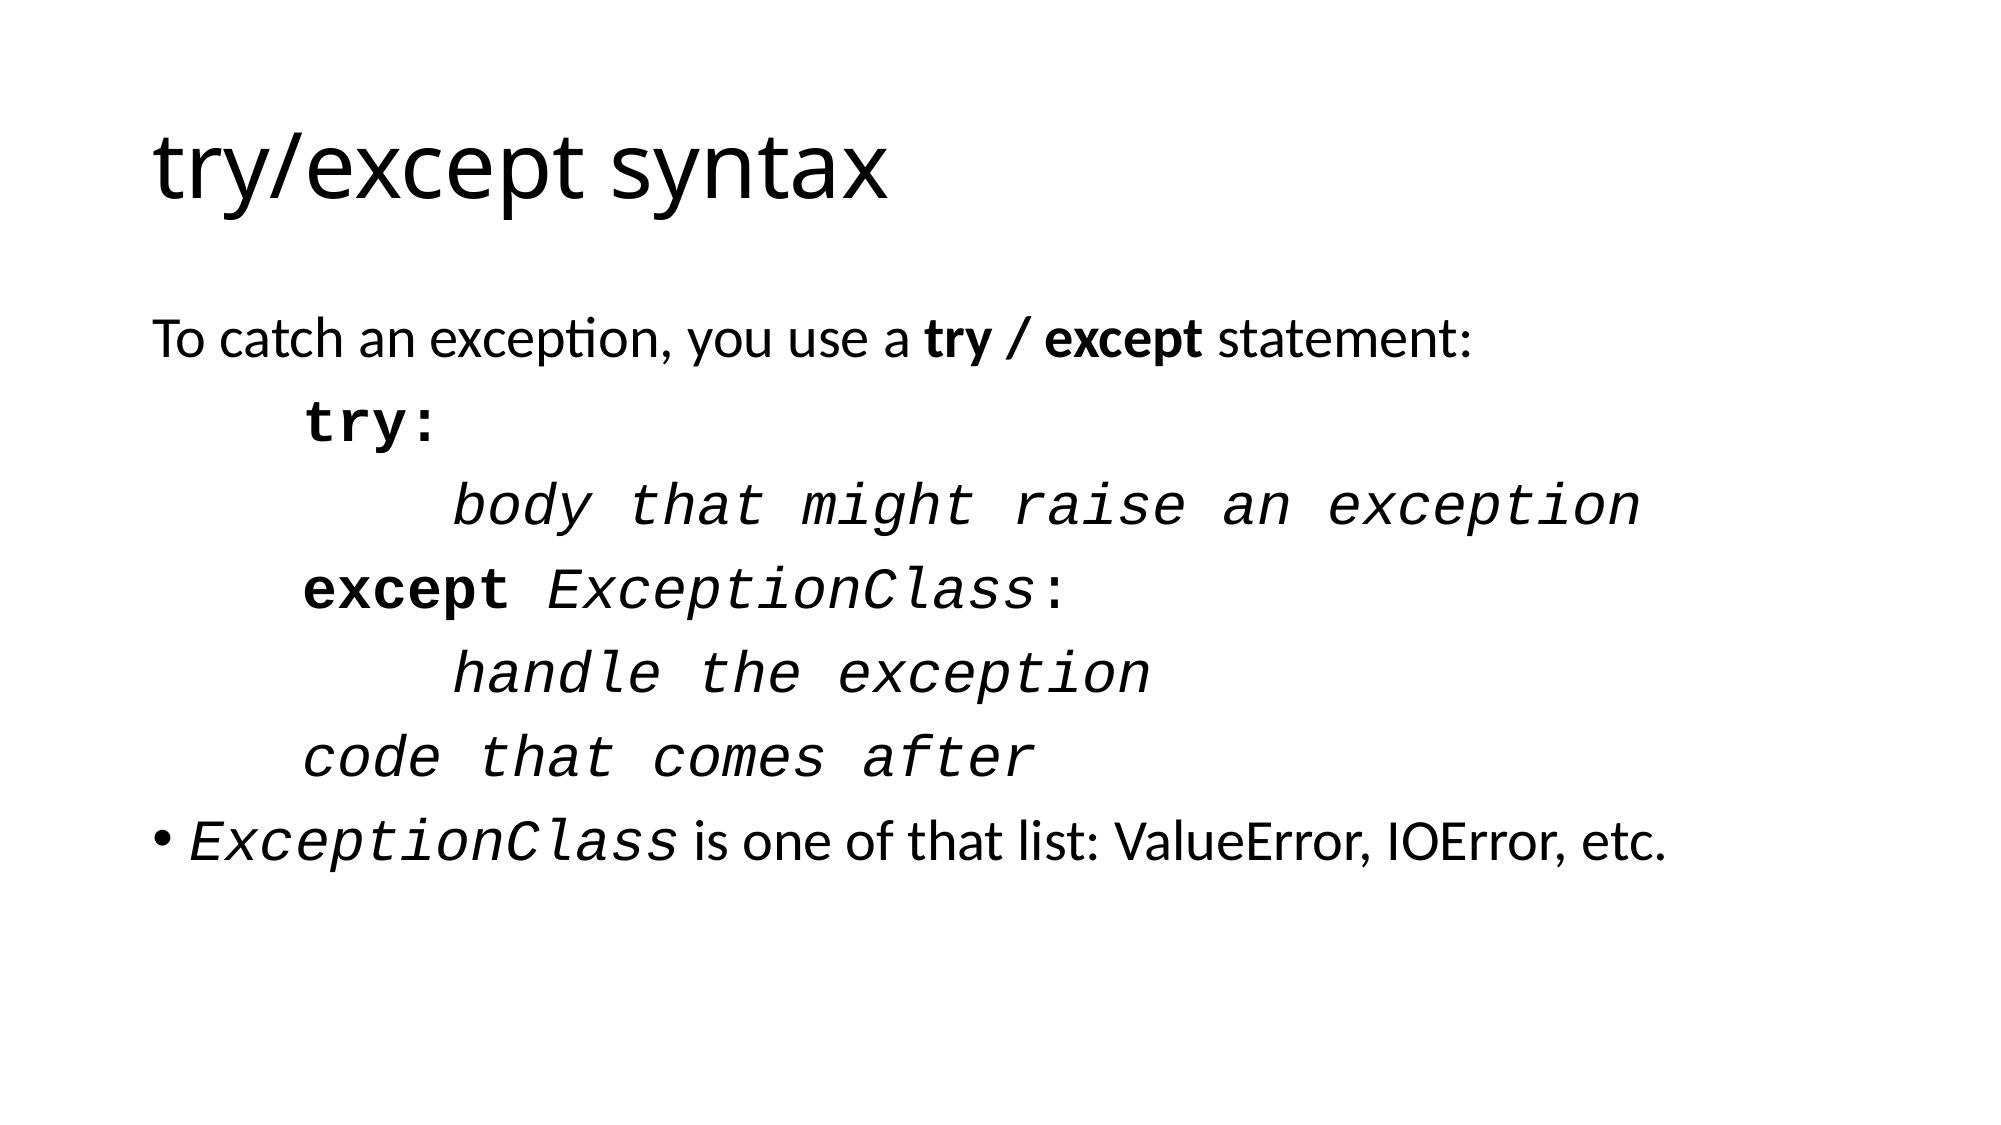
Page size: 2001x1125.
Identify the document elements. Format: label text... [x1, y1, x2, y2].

title try/except syntax [137, 59, 1863, 278]
list To catch an exception, you use a try / except statement: try: body that might raise an exception except ExceptionClass: handle the exception code that comes after ExceptionClass is one of that list: ValueError, IOError, etc. [137, 299, 1863, 1014]
